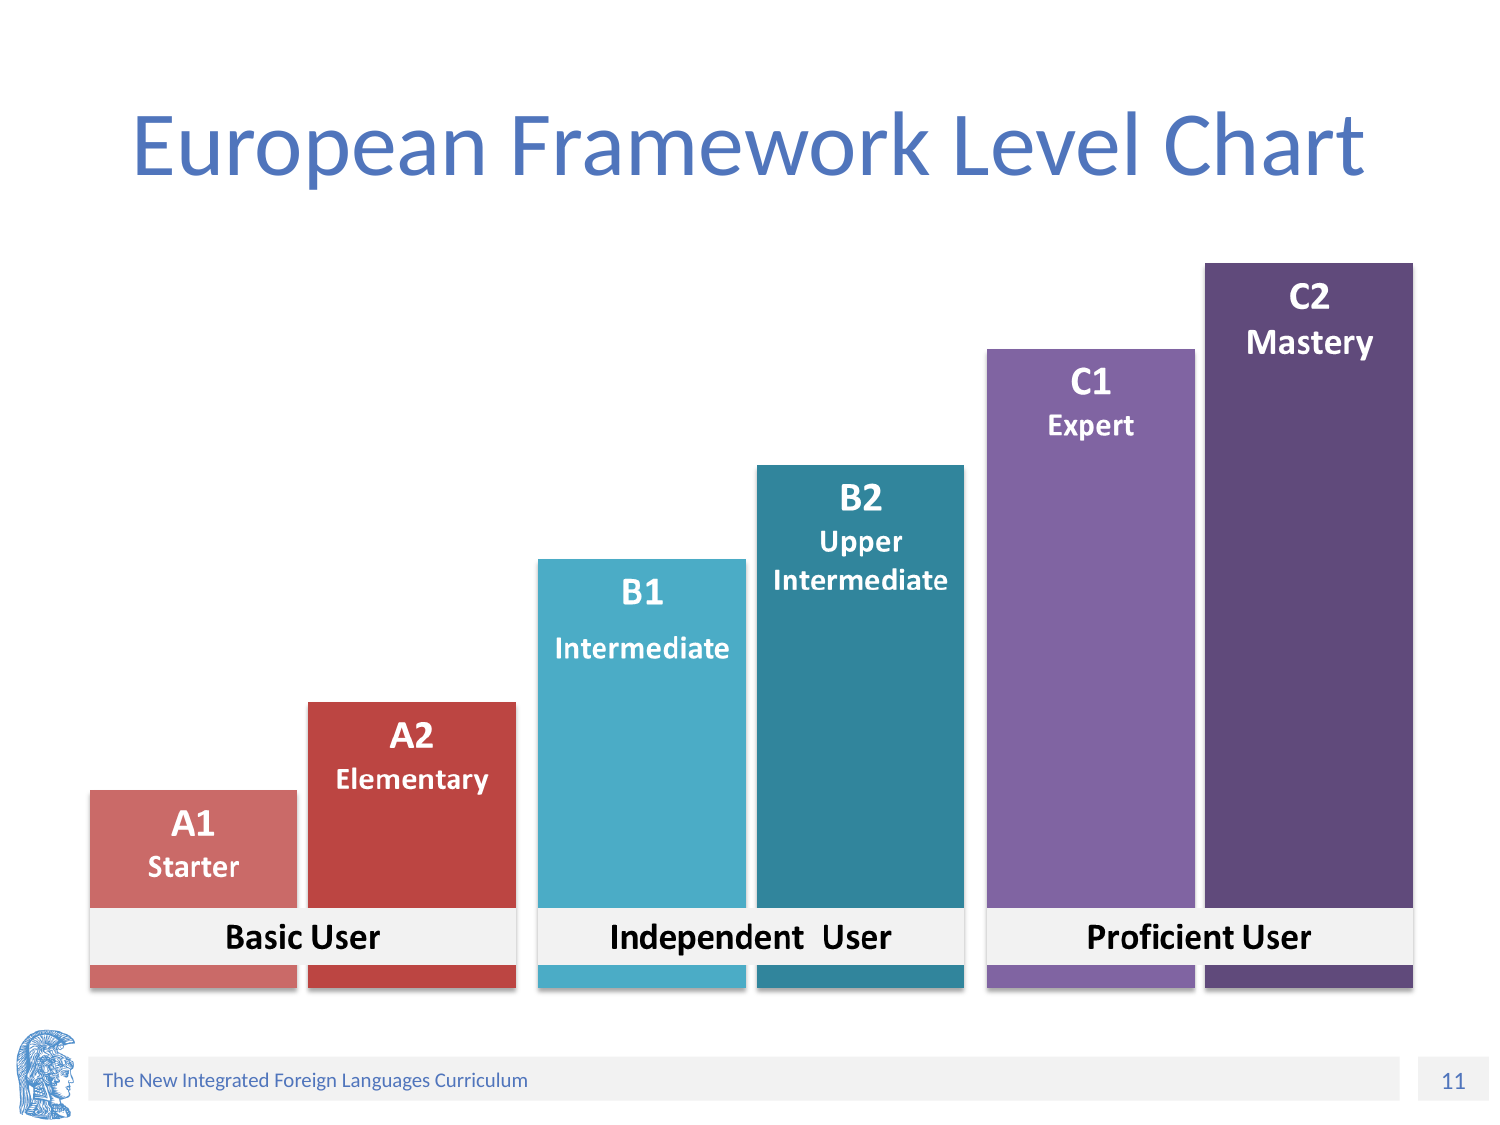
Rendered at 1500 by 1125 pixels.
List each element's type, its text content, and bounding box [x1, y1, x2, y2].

title European Framework Level Chart [75, 45, 1425, 233]
picture [9, 1026, 81, 1120]
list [83, 255, 1419, 999]
